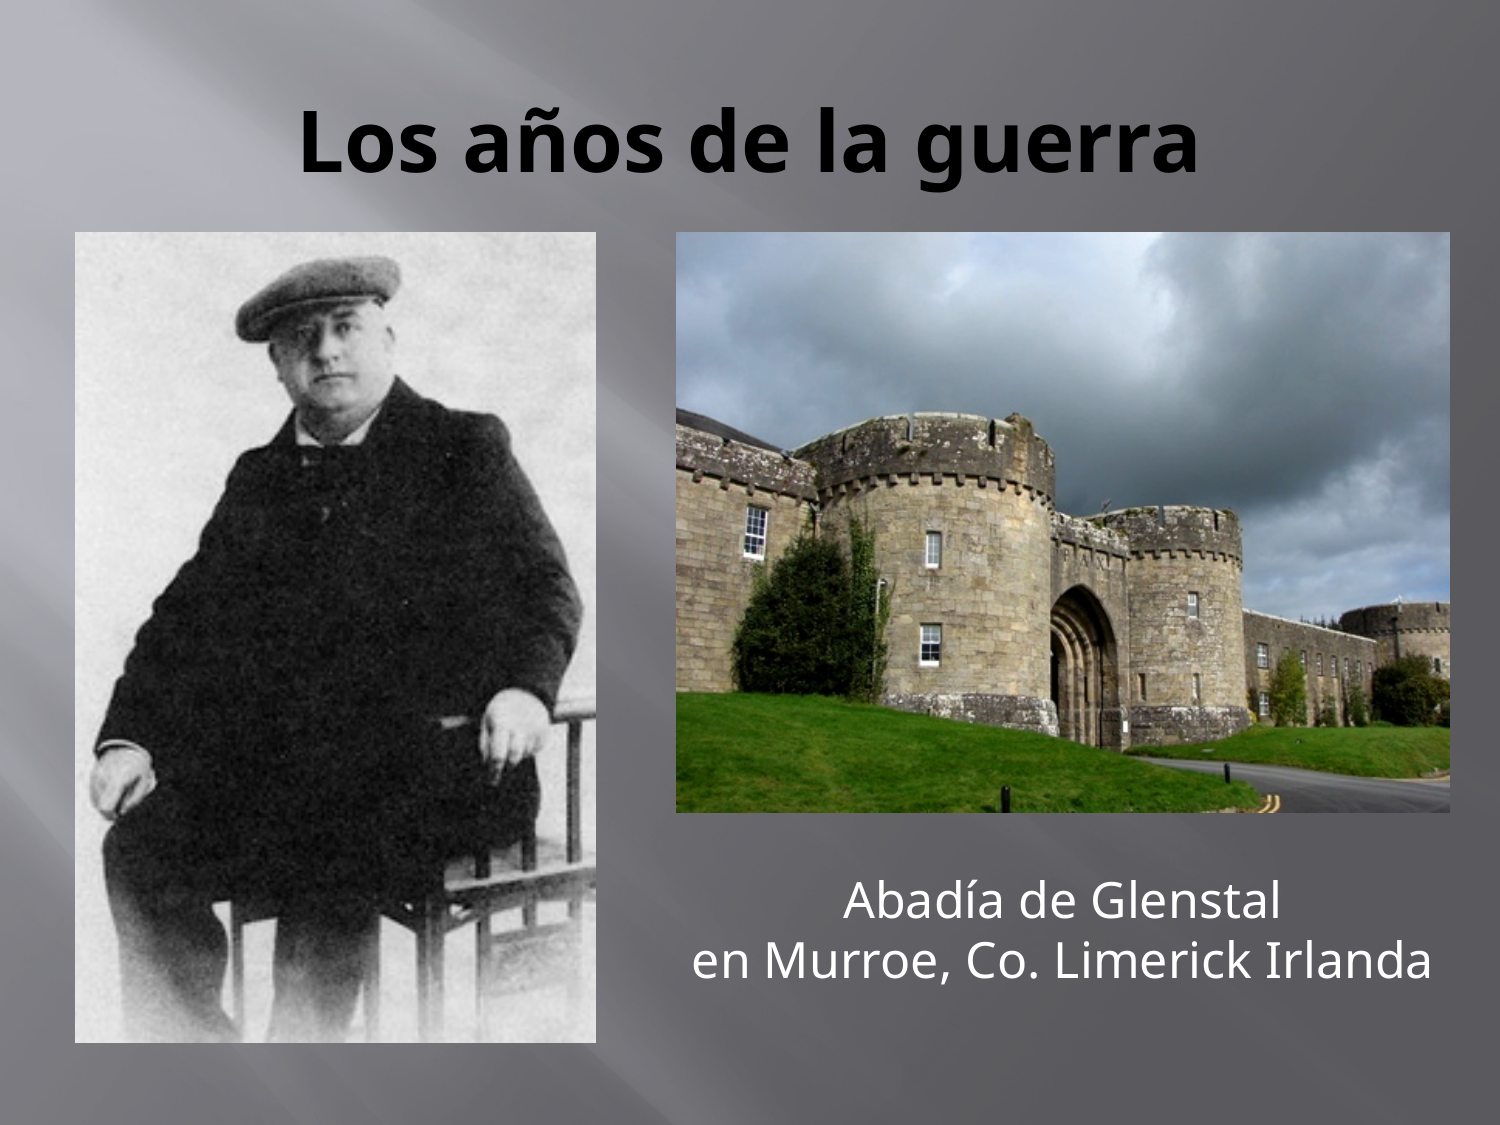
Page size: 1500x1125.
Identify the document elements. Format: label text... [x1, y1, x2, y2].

picture [676, 232, 1450, 813]
text_box Abadía de Glenstal en Murroe, Co. Limerick Irlanda [676, 861, 1450, 996]
picture [74, 232, 597, 1043]
title Los años de la guerra [75, 45, 1425, 233]
